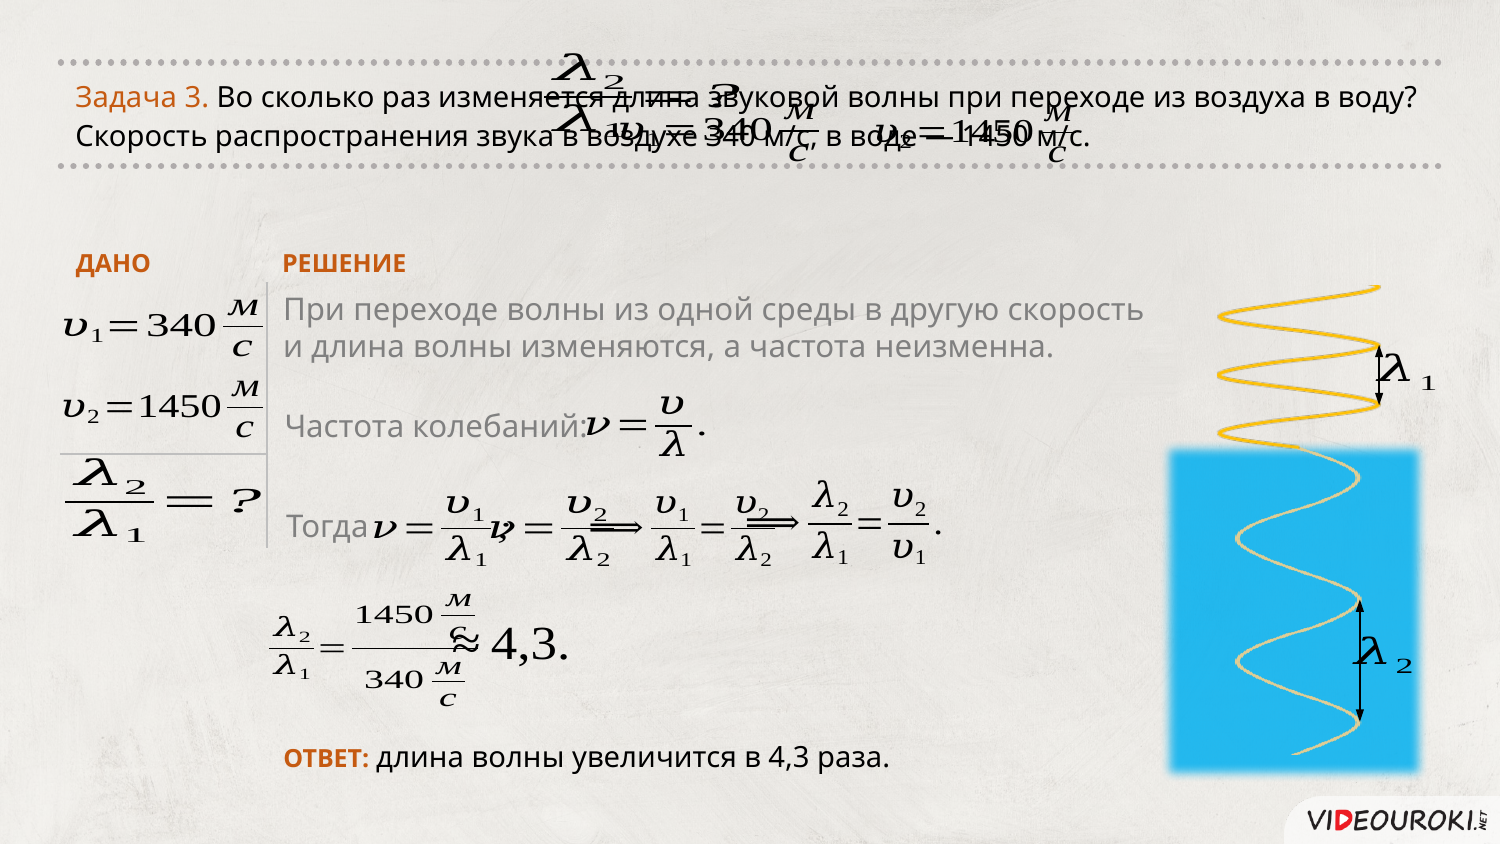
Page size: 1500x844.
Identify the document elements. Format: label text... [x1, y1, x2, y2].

text_box ОТВЕТ: длина волны увеличится в 4,3 раза. [268, 724, 959, 782]
text_box Тогда [271, 499, 384, 552]
text_box ДАНО [60, 228, 211, 286]
text_box РЕШЕНИЕ [267, 228, 429, 282]
text_box Частота колебаний: [269, 398, 603, 452]
text_box При переходе волны из одной среды в другую скорость и длина волны изменяются, а частота неизменна. [268, 281, 1171, 372]
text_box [1045, 399, 1500, 669]
picture [0, 0, 1500, 844]
text_box Задача 3. Во сколько раз изменяется длина звуковой волны при переходе из воздуха в воду? Скорость распространения звука в воздухе 340 м/с, в воде — 1450 м/с. [60, 65, 1442, 161]
